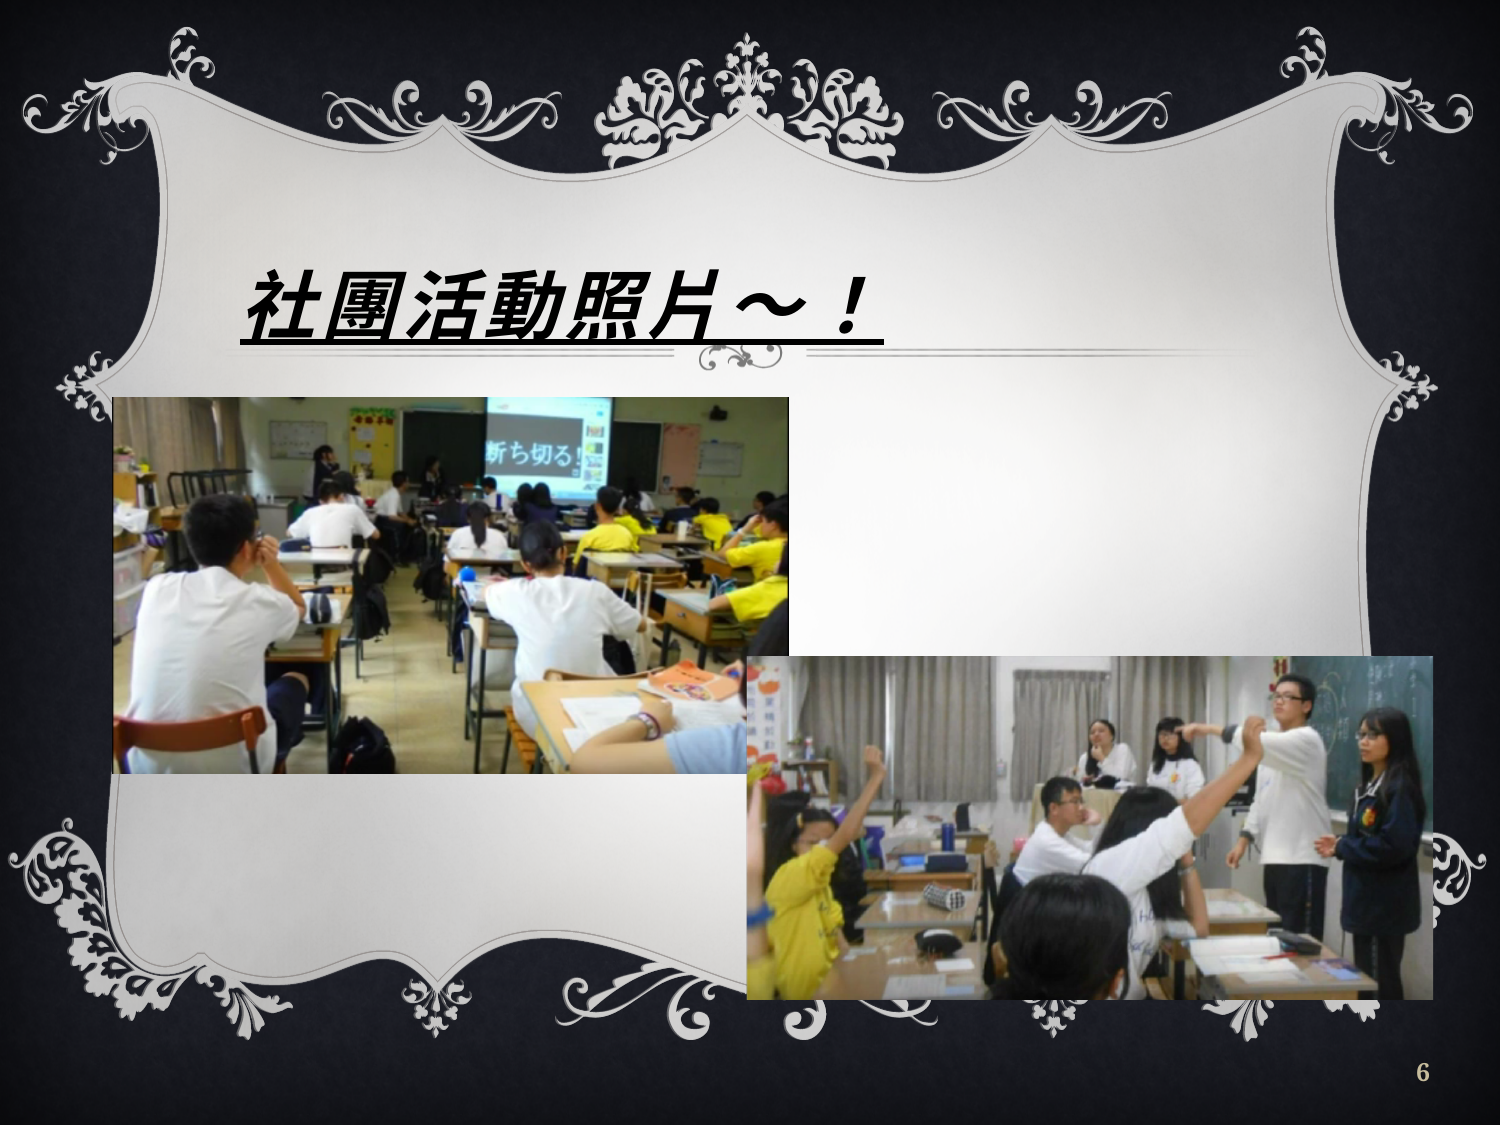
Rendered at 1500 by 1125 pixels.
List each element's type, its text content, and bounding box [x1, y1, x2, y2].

title 社團活動照片～！ [225, 243, 1275, 356]
picture [0, 0, 1500, 265]
picture [0, 396, 1500, 1125]
slide_number 6 [1095, 1043, 1445, 1104]
